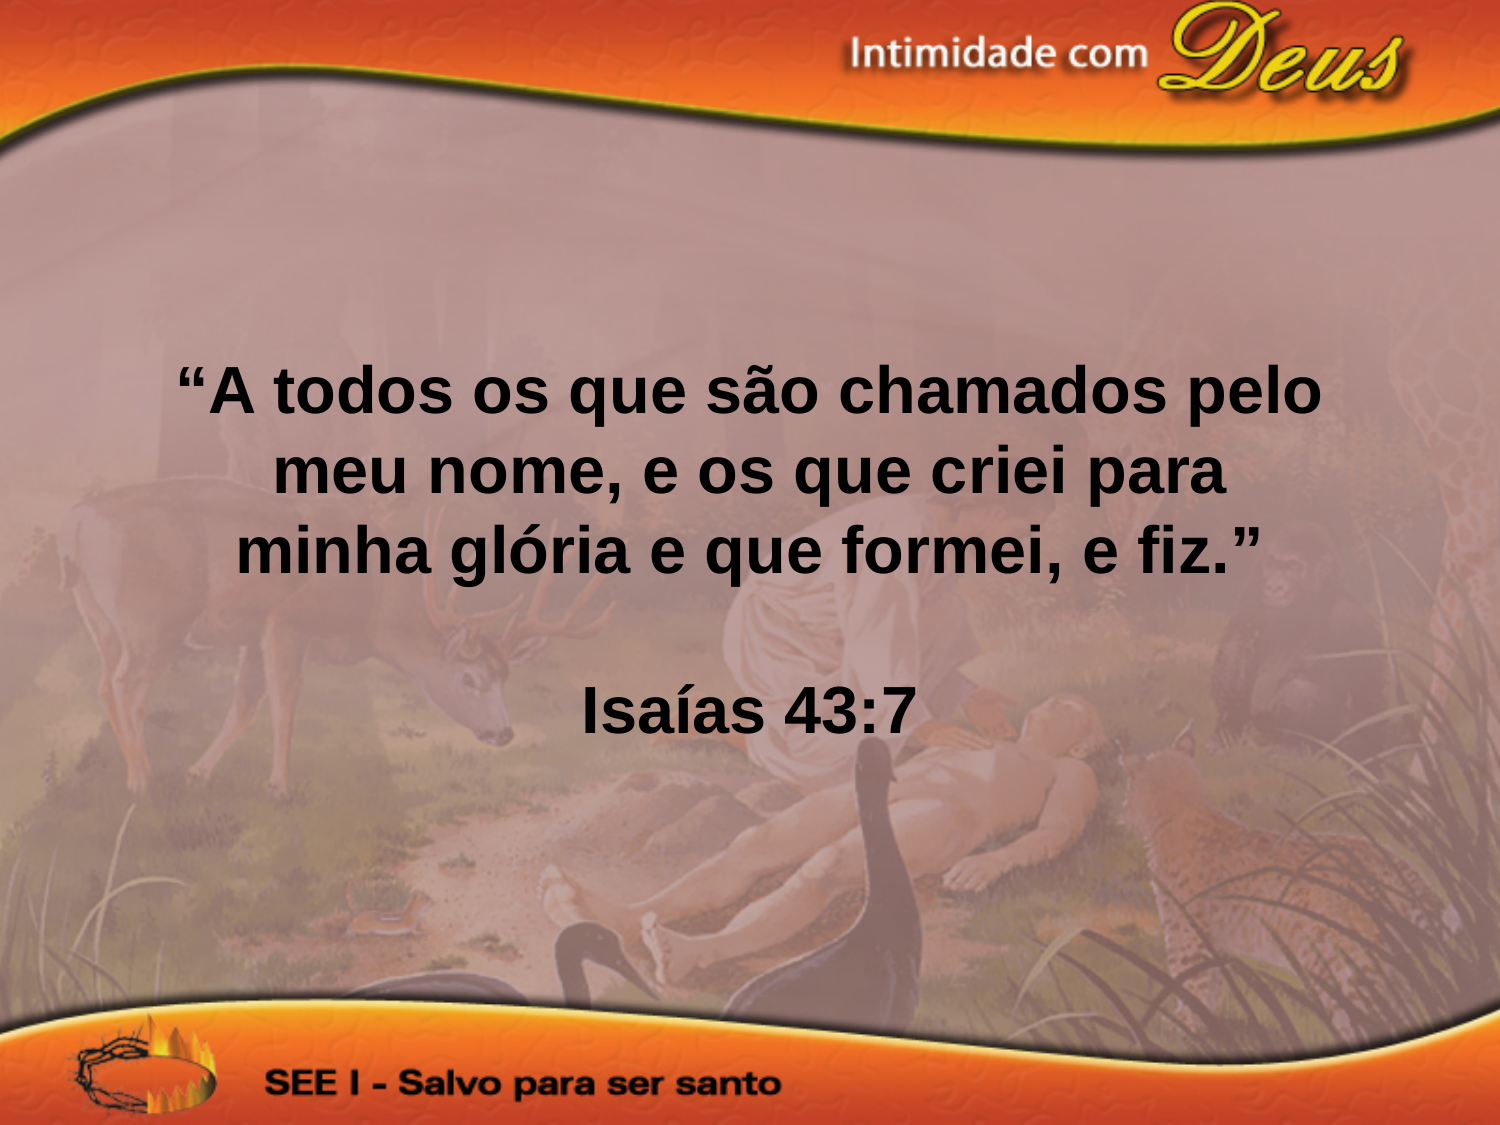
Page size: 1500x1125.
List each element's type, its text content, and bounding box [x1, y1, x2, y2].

picture [0, 0, 1500, 1125]
text_box “A todos os que são chamados pelo meu nome, e os que criei para minha glória e que formei, e fiz.” Isaías 43:7 [152, 339, 1348, 755]
